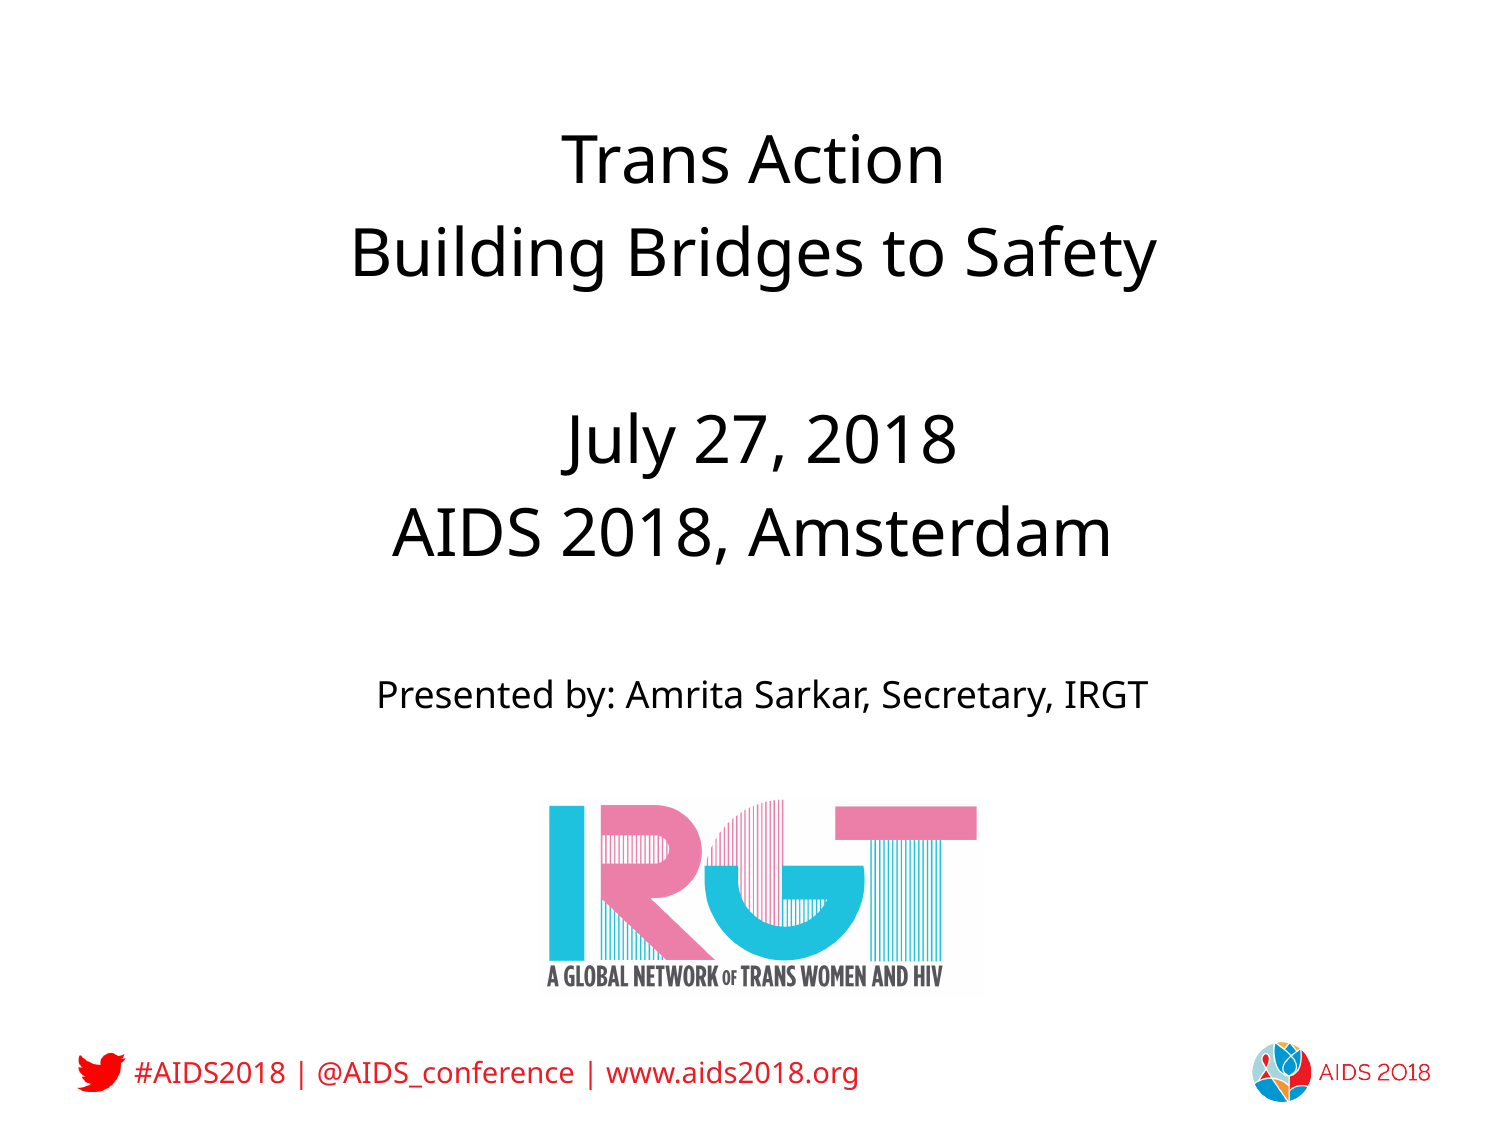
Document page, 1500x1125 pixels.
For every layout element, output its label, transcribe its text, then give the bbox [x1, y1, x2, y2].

list Trans Action Building Bridges to Safety July 27, 2018 AIDS 2018, Amsterdam Presented by: Amrita Sarkar, Secretary, IRGT [113, 15, 1412, 1010]
picture [73, 1044, 129, 1100]
picture [540, 797, 985, 996]
picture [1252, 1042, 1430, 1102]
